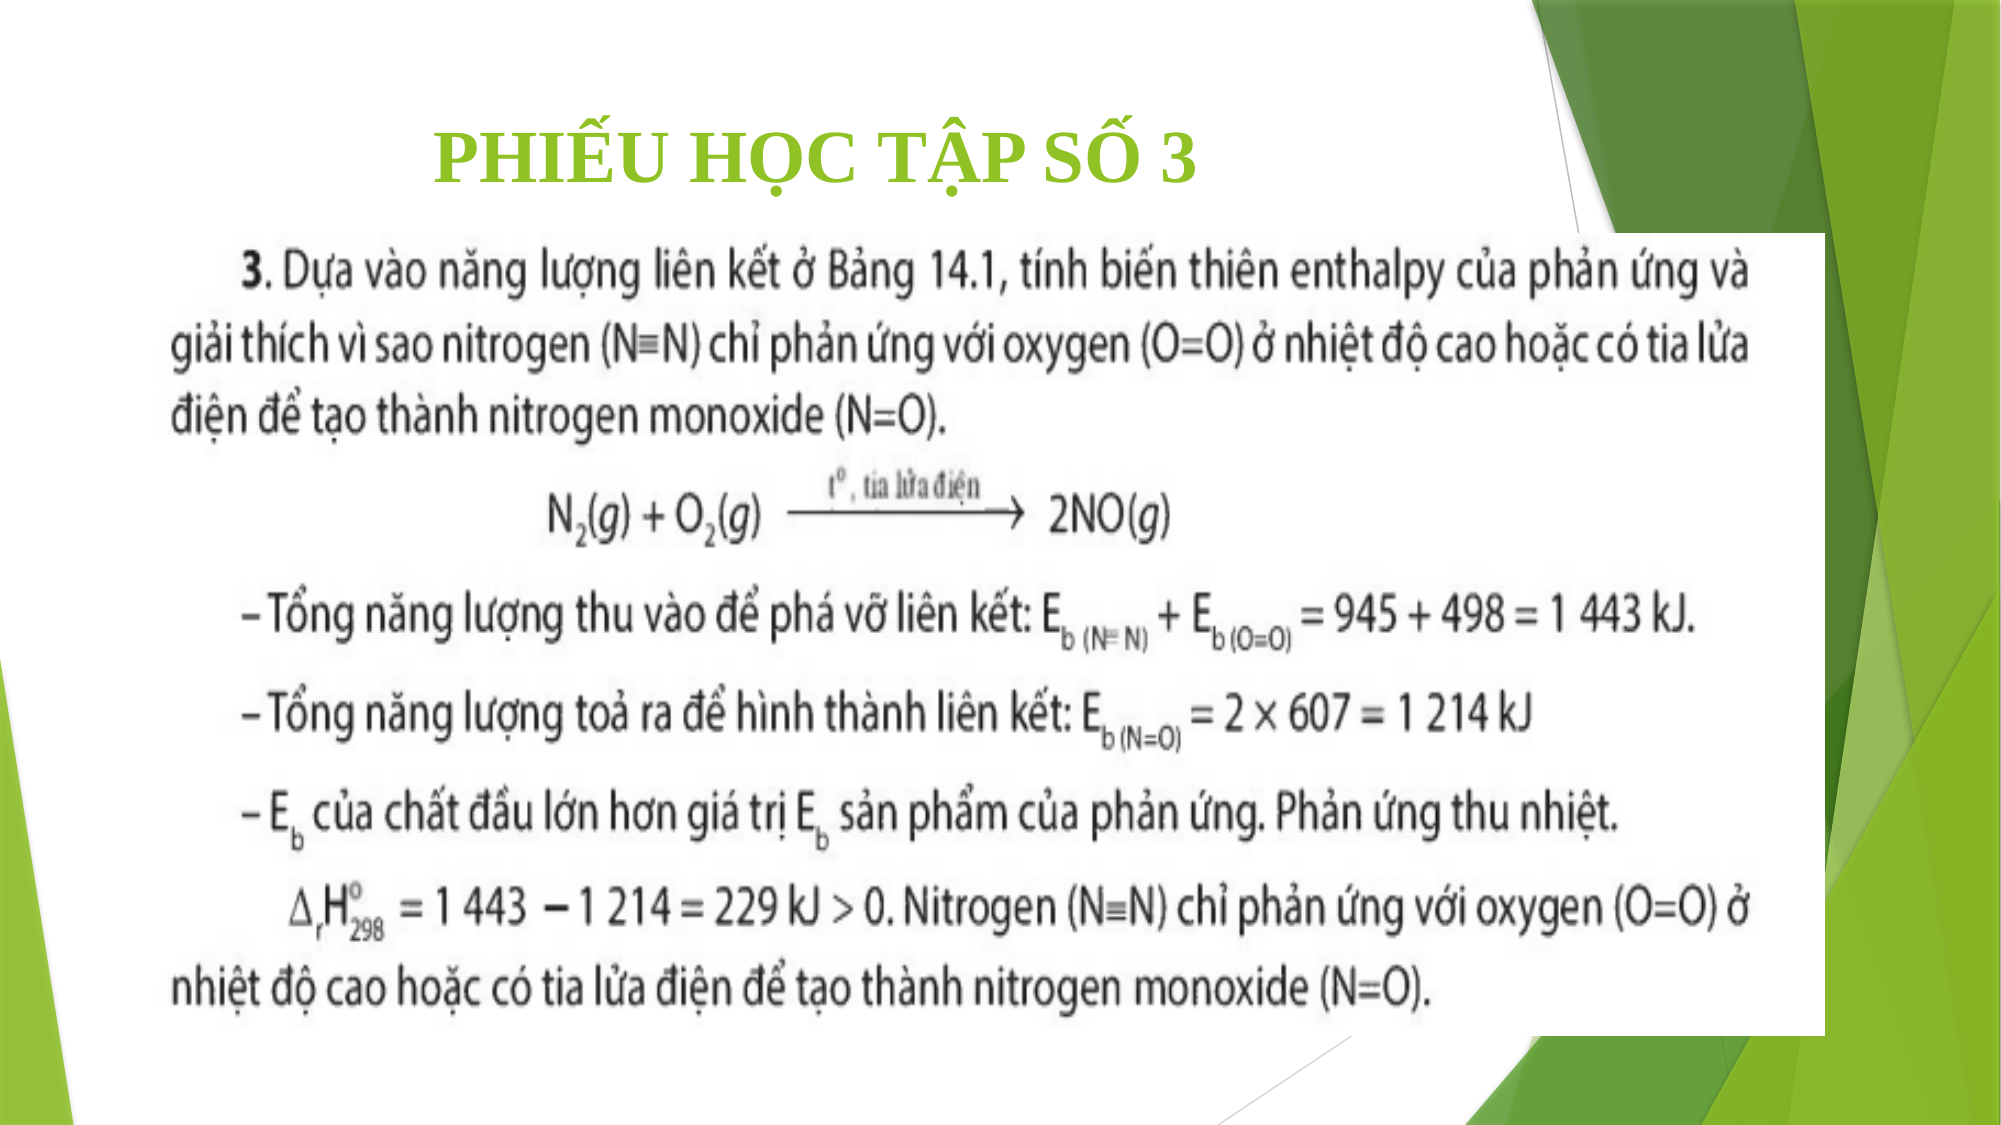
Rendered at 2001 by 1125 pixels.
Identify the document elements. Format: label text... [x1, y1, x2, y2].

title PHIẾU HỌC TẬP SỐ 3 [111, 99, 1522, 317]
picture [136, 233, 1825, 1036]
